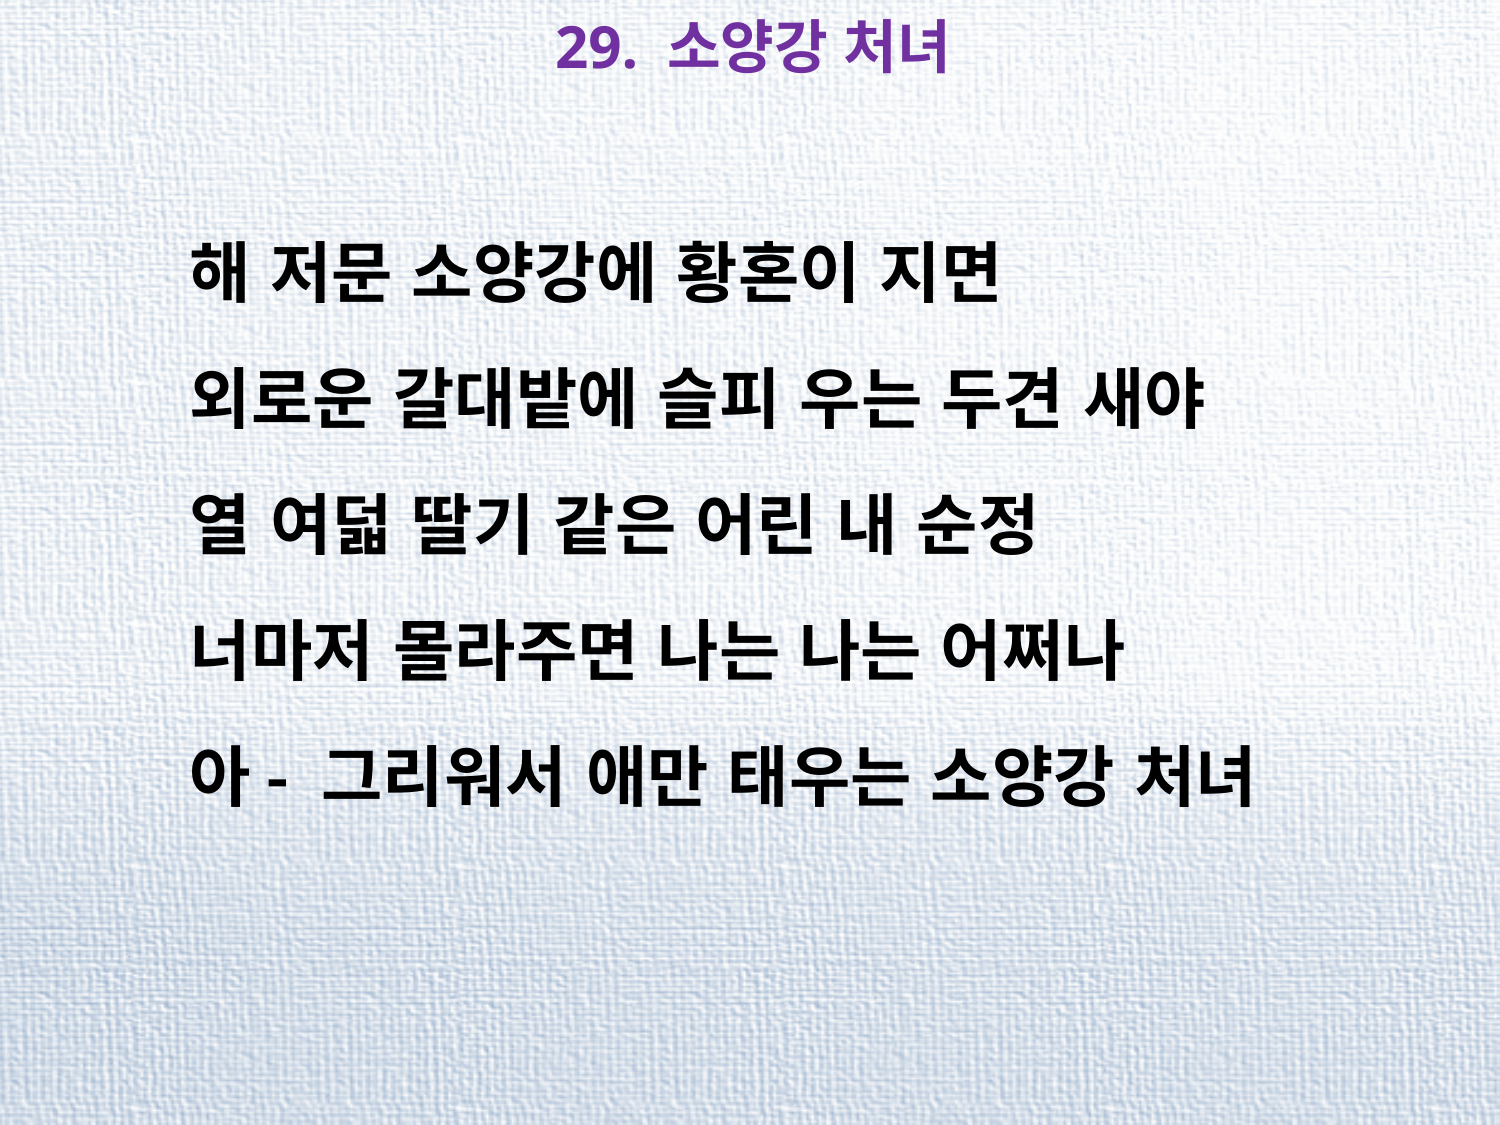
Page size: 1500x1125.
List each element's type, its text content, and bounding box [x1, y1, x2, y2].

text_box 해 저문 소양강에 황혼이 지면 외로운 갈대밭에 슬피 우는 두견 새야 열 여덟 딸기 같은 어린 내 순정 너마저 몰라주면 나는 나는 어쩌나 아- 그리워서 애만 태우는 소양강 처녀 [140, 207, 1329, 822]
text_box 29. 소양강 처녀 [549, 4, 1010, 86]
